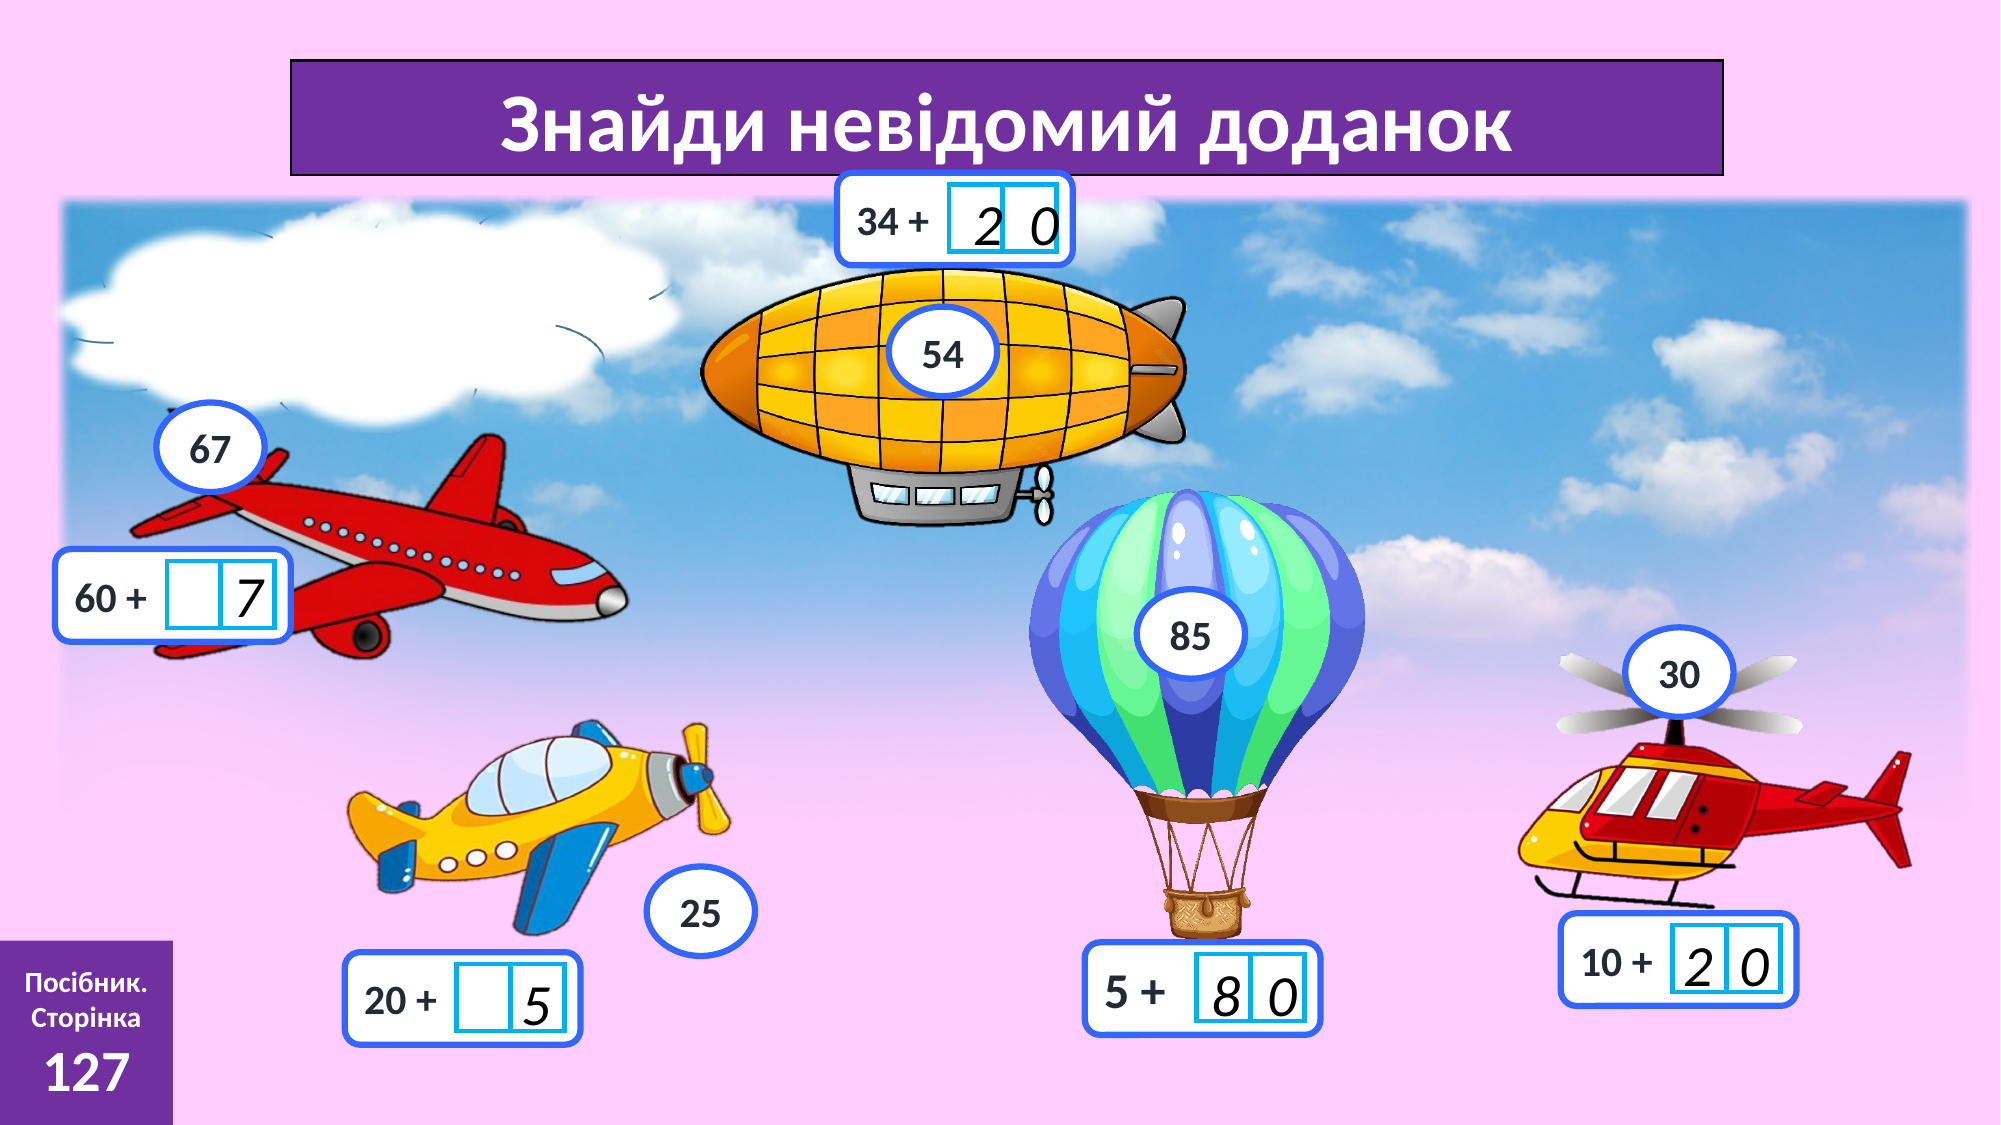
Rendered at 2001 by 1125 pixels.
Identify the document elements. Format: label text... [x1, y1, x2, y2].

text_box Посібник. Сторінка 127 [0, 940, 174, 1125]
text_box 34 + [836, 171, 1071, 195]
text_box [166, 560, 275, 628]
text_box 2 0 [930, 179, 1075, 195]
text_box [948, 184, 1057, 252]
text_box Знайди невідомий доданок [290, 59, 1724, 176]
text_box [456, 999, 565, 1031]
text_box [1196, 954, 1305, 1022]
picture [43, 195, 1972, 1057]
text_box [1672, 925, 1781, 993]
